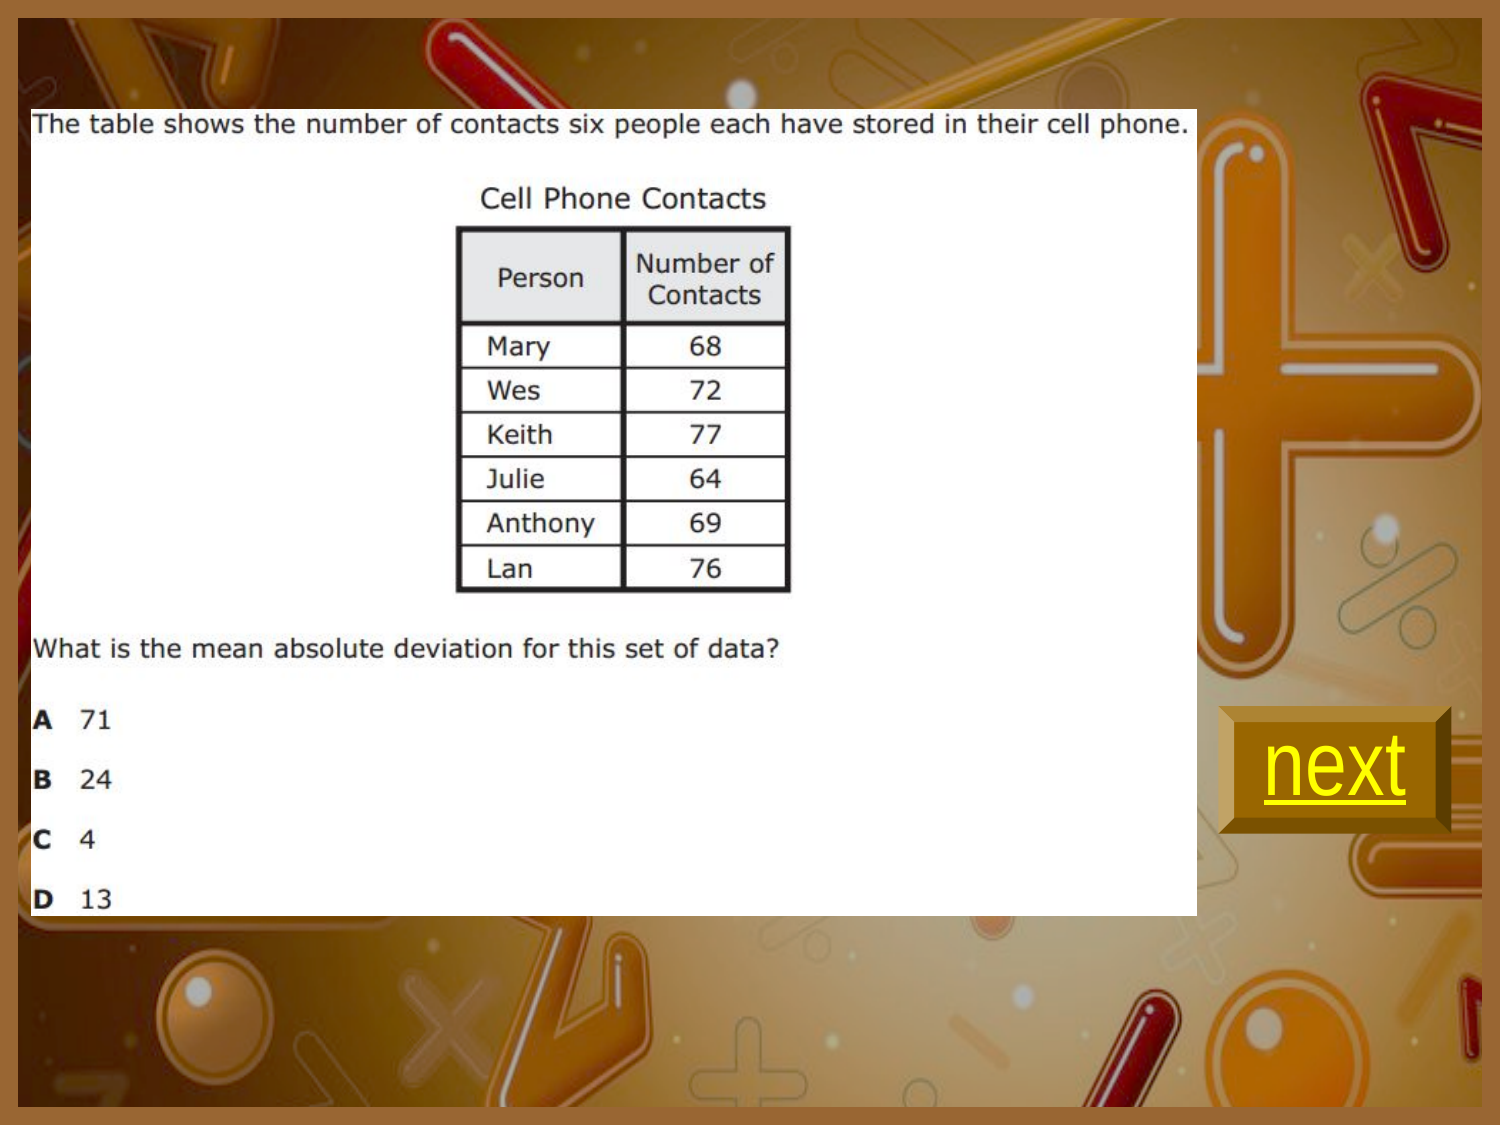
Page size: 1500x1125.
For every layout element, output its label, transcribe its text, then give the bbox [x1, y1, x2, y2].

picture [31, 109, 1198, 916]
text_box next [1218, 706, 1452, 834]
list 2 [0, 0, 1500, 1125]
